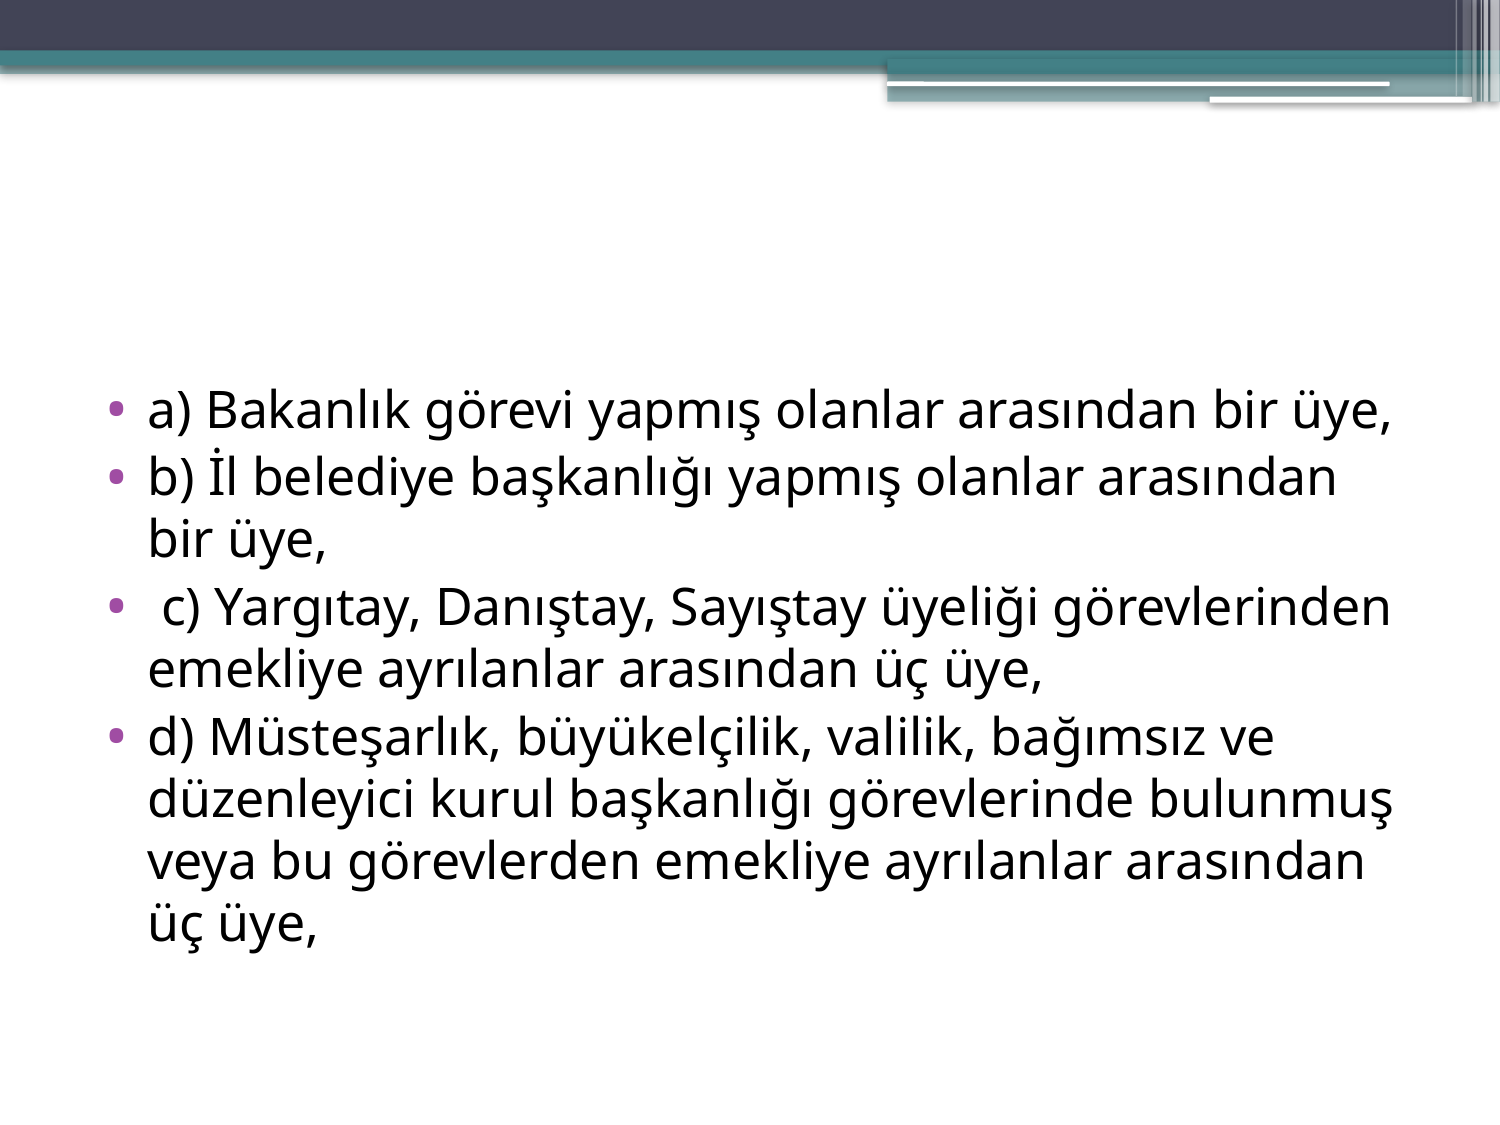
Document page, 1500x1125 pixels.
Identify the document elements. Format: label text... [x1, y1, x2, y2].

list a) Bakanlık görevi yapmış olanlar arasından bir üye, b) İl belediye başkanlığı yapmış olanlar arasından bir üye, c) Yargıtay, Danıştay, Sayıştay üyeliği görevlerinden emekliye ayrılanlar arasından üç üye, d) Müsteşarlık, büyükelçilik, valilik, bağımsız ve düzenleyici kurul başkanlığı görevlerinde bulunmuş veya bu görevlerden emekliye ayrılanlar arasından üç üye, [75, 368, 1425, 1079]
